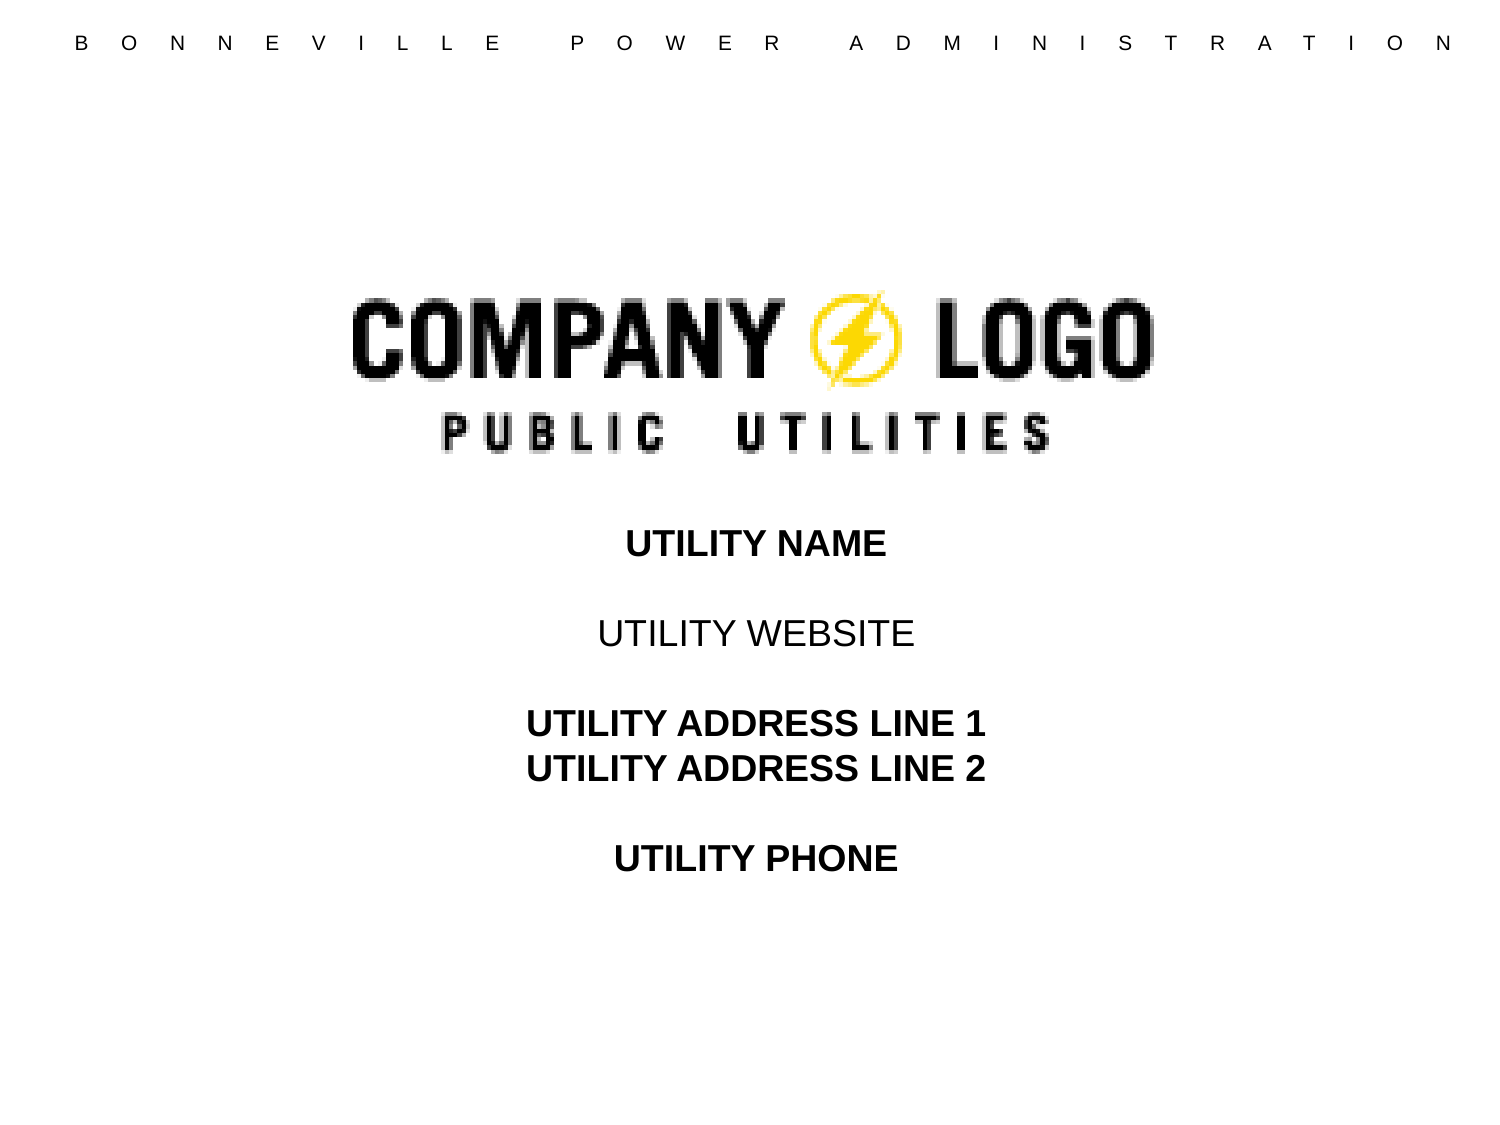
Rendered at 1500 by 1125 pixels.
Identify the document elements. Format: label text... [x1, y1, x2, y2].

text_box UTILITY NAME UTILITY WEBSITE UTILITY ADDRESS LINE 1 UTILITY ADDRESS LINE 2 UTILITY PHONE [62, 511, 1451, 886]
picture [258, 226, 1309, 512]
